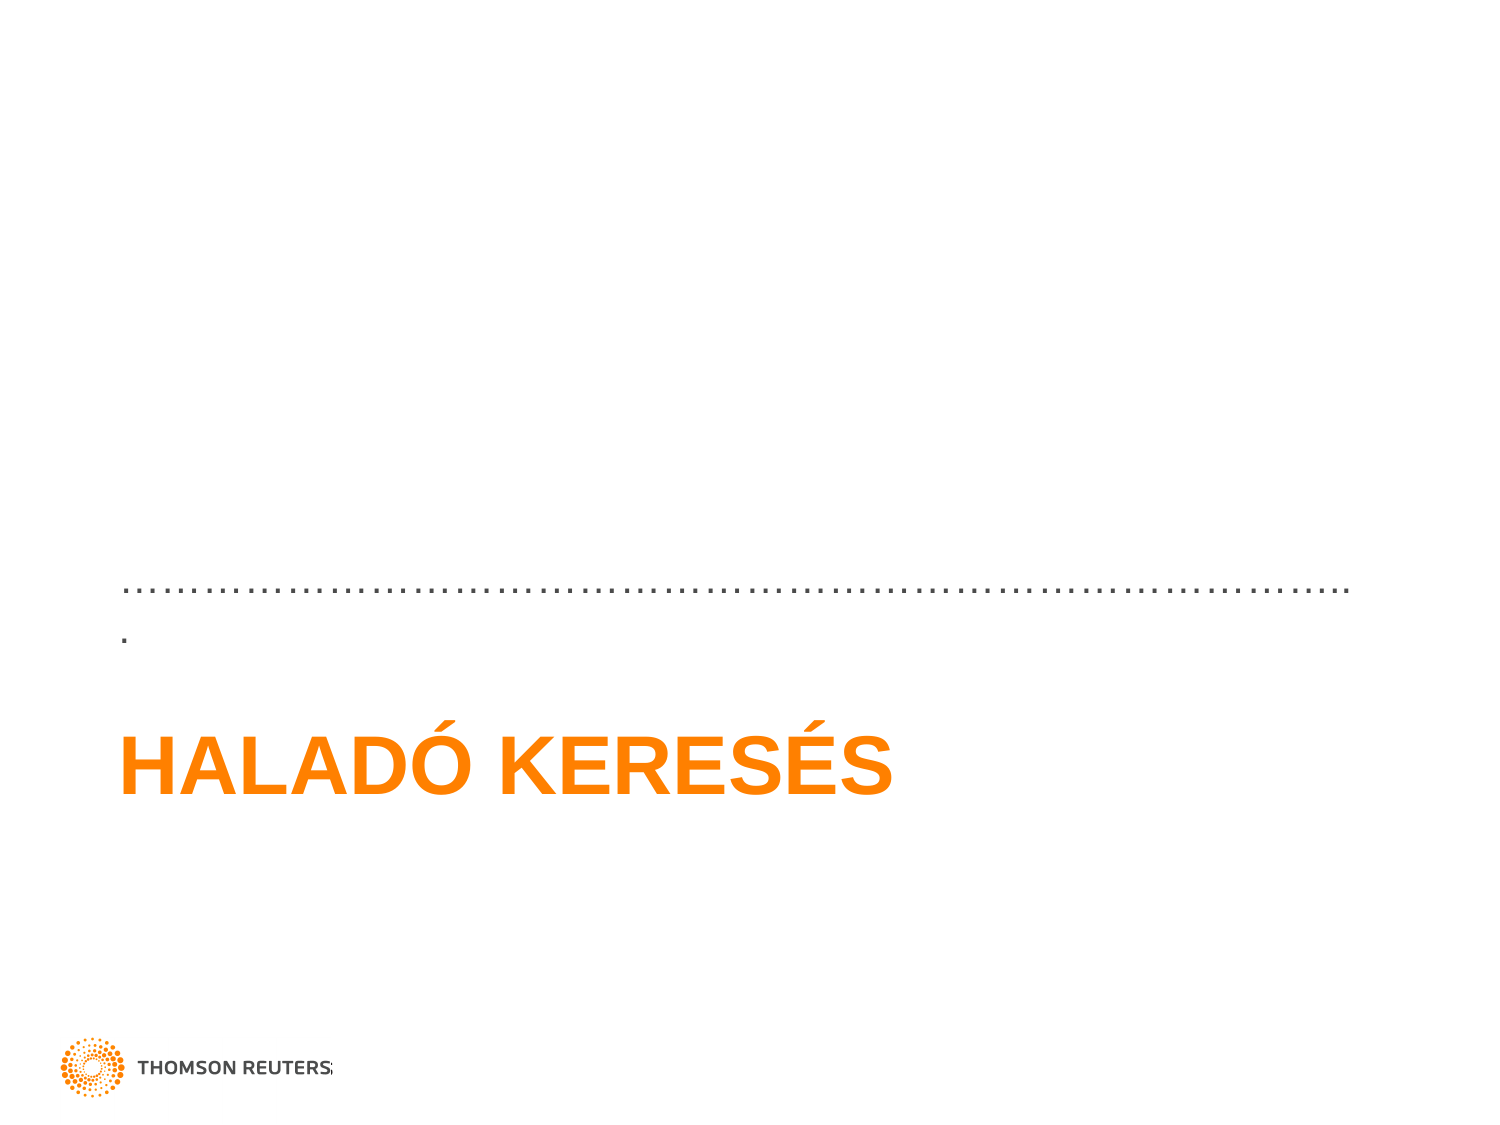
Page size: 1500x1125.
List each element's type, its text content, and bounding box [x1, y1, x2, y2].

title Haladó KERESÉS [118, 724, 1394, 947]
list ……………………………………………………………………………... [118, 476, 1394, 724]
picture [60, 1037, 333, 1125]
